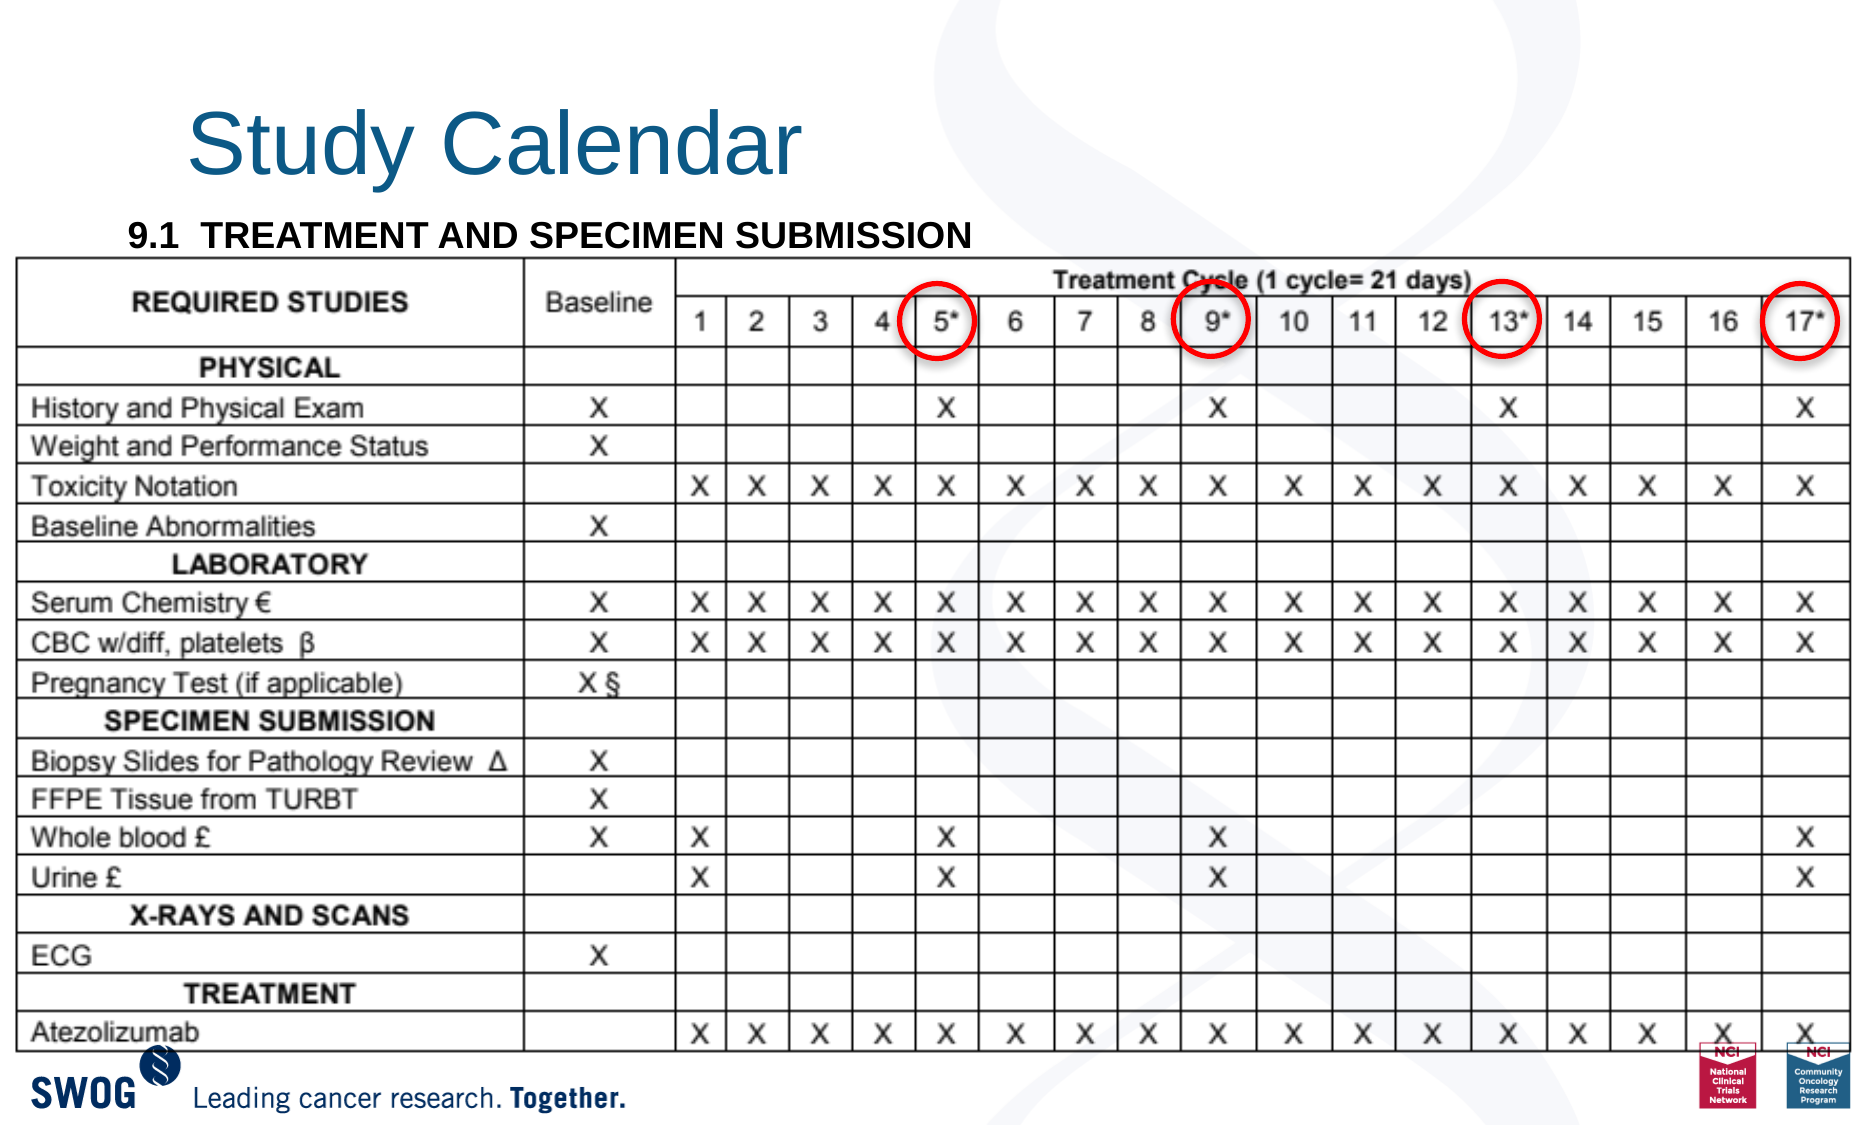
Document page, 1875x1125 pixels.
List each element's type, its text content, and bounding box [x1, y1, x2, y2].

picture [0, 0, 1875, 1125]
text_box 9.1 TREATMENT AND SPECIMEN SUBMISSION [112, 203, 989, 248]
title Study Calendar [171, 45, 1710, 233]
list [13, 249, 1852, 1053]
